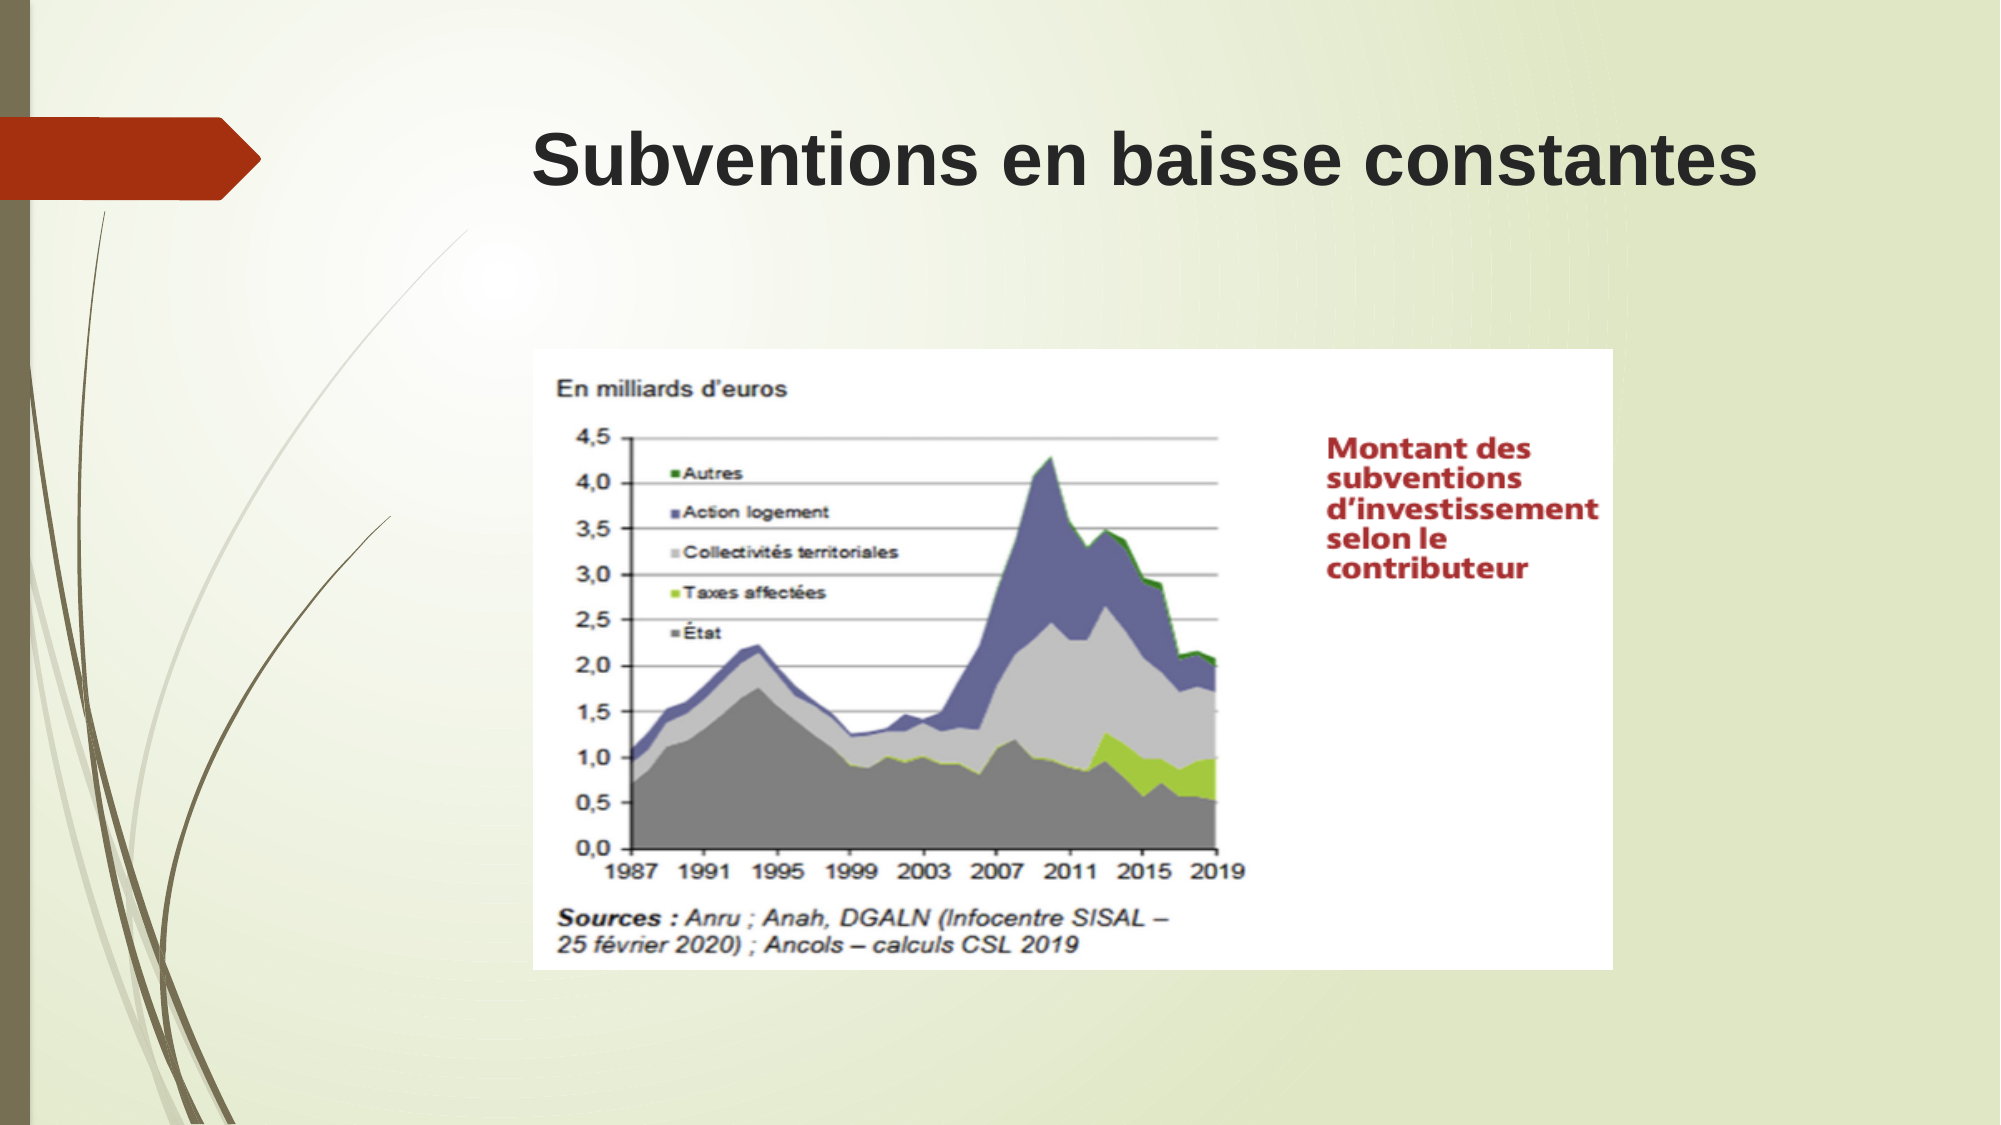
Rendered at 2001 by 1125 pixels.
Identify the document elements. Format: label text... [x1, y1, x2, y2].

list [533, 349, 1613, 971]
title Subventions en baisse constantes [425, 102, 1888, 313]
